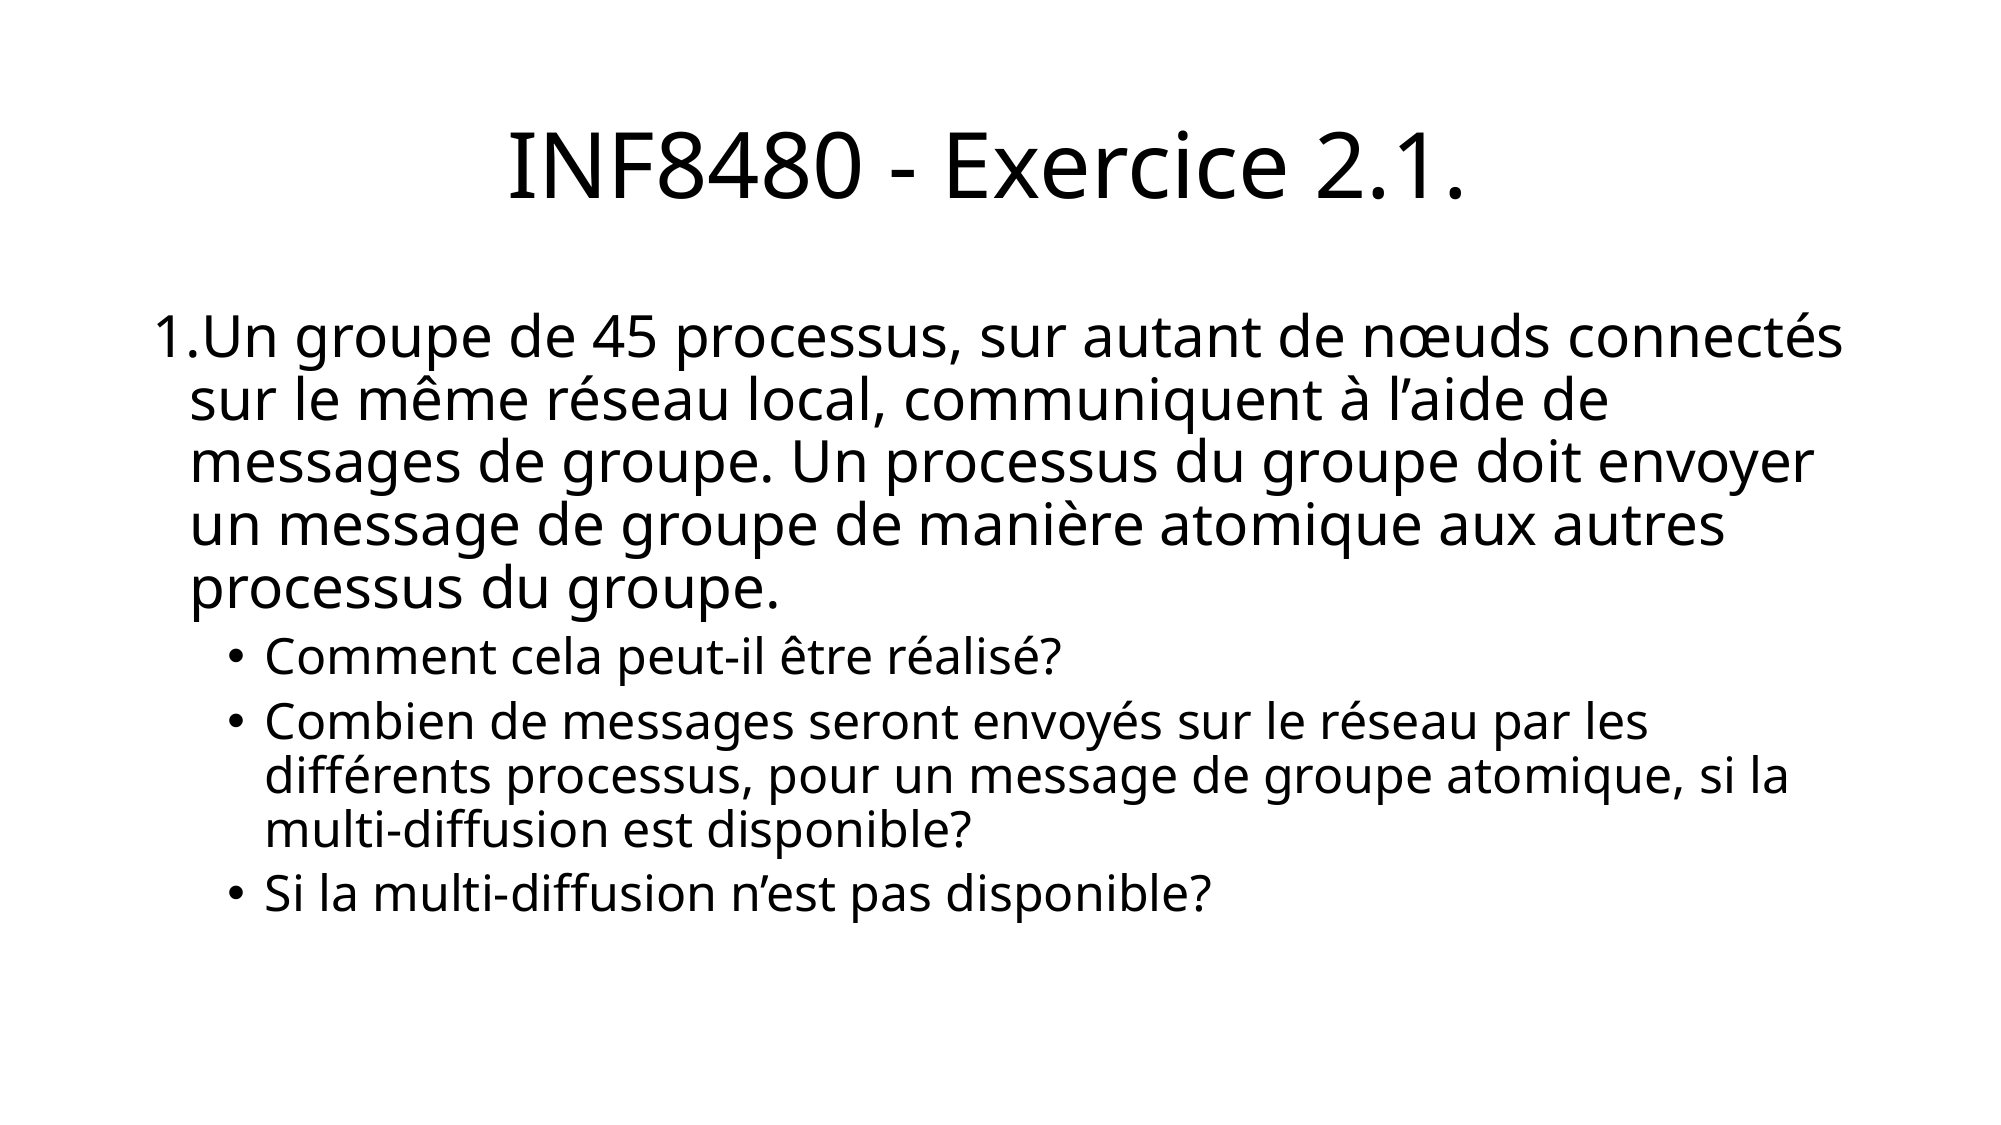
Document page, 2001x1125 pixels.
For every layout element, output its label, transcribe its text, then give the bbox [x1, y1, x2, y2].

list Un groupe de 45 processus, sur autant de nœuds connectés sur le même réseau local, communiquent à l’aide de messages de groupe. Un processus du groupe doit envoyer un message de groupe de manière atomique aux autres processus du groupe. Comment cela peut-il être réalisé? Combien de messages seront envoyés sur le réseau par les différents processus, pour un message de groupe atomique, si la multi-diffusion est disponible? Si la multi-diffusion n’est pas disponible? [137, 299, 1863, 1098]
title INF8480 - Exercice 2.1. [137, 59, 1863, 278]
